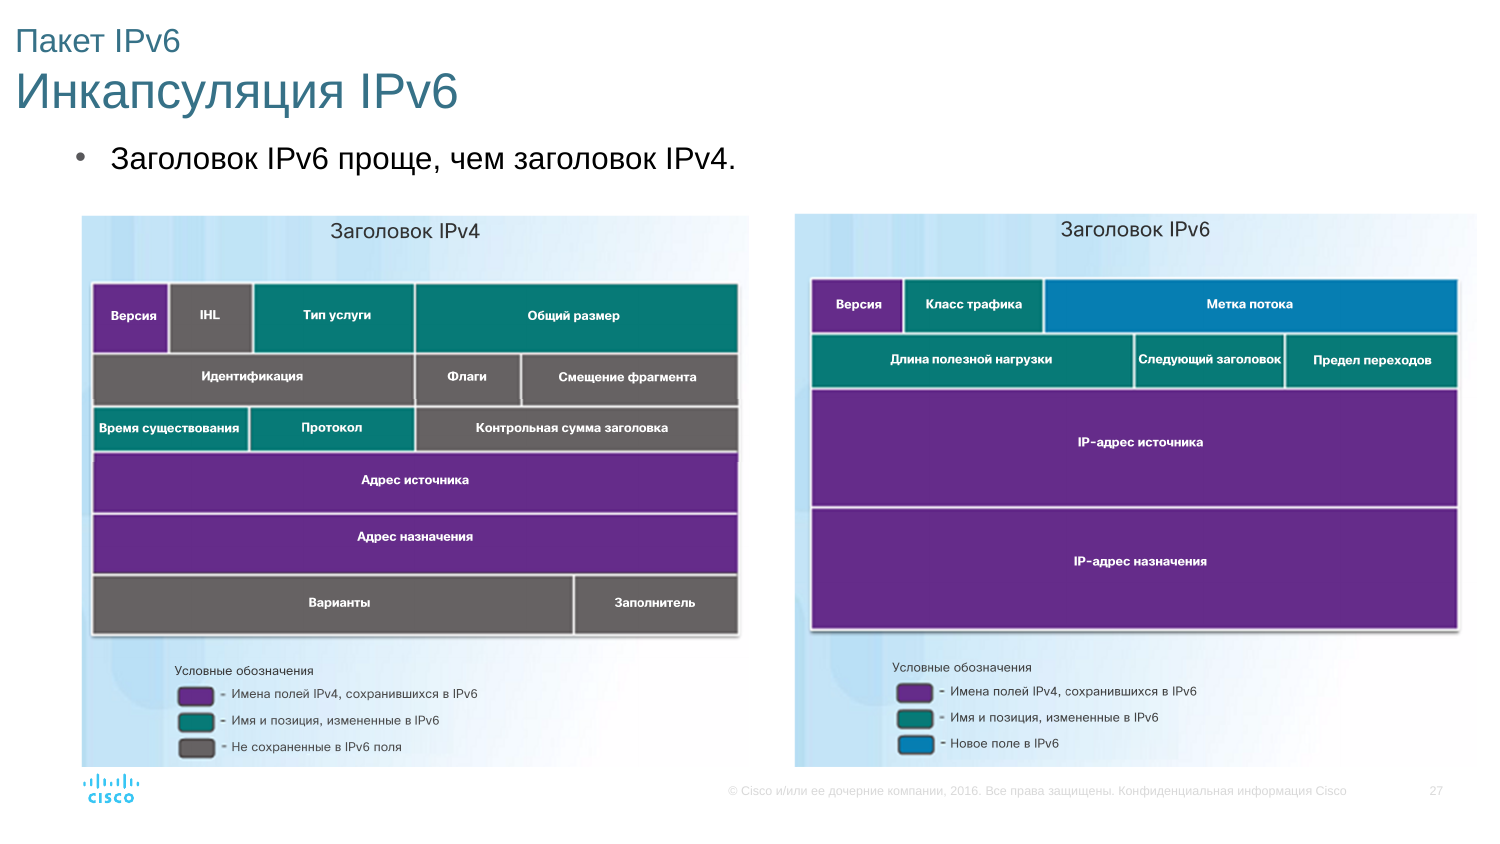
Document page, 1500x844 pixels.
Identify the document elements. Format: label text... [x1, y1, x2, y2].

list Заголовок IPv6 проще, чем заголовок IPv4. [36, 131, 1392, 195]
picture [80, 214, 750, 768]
picture [792, 212, 1478, 768]
title Пакет IPv6 Инкапсуляция IPv6 [0, 6, 1500, 131]
